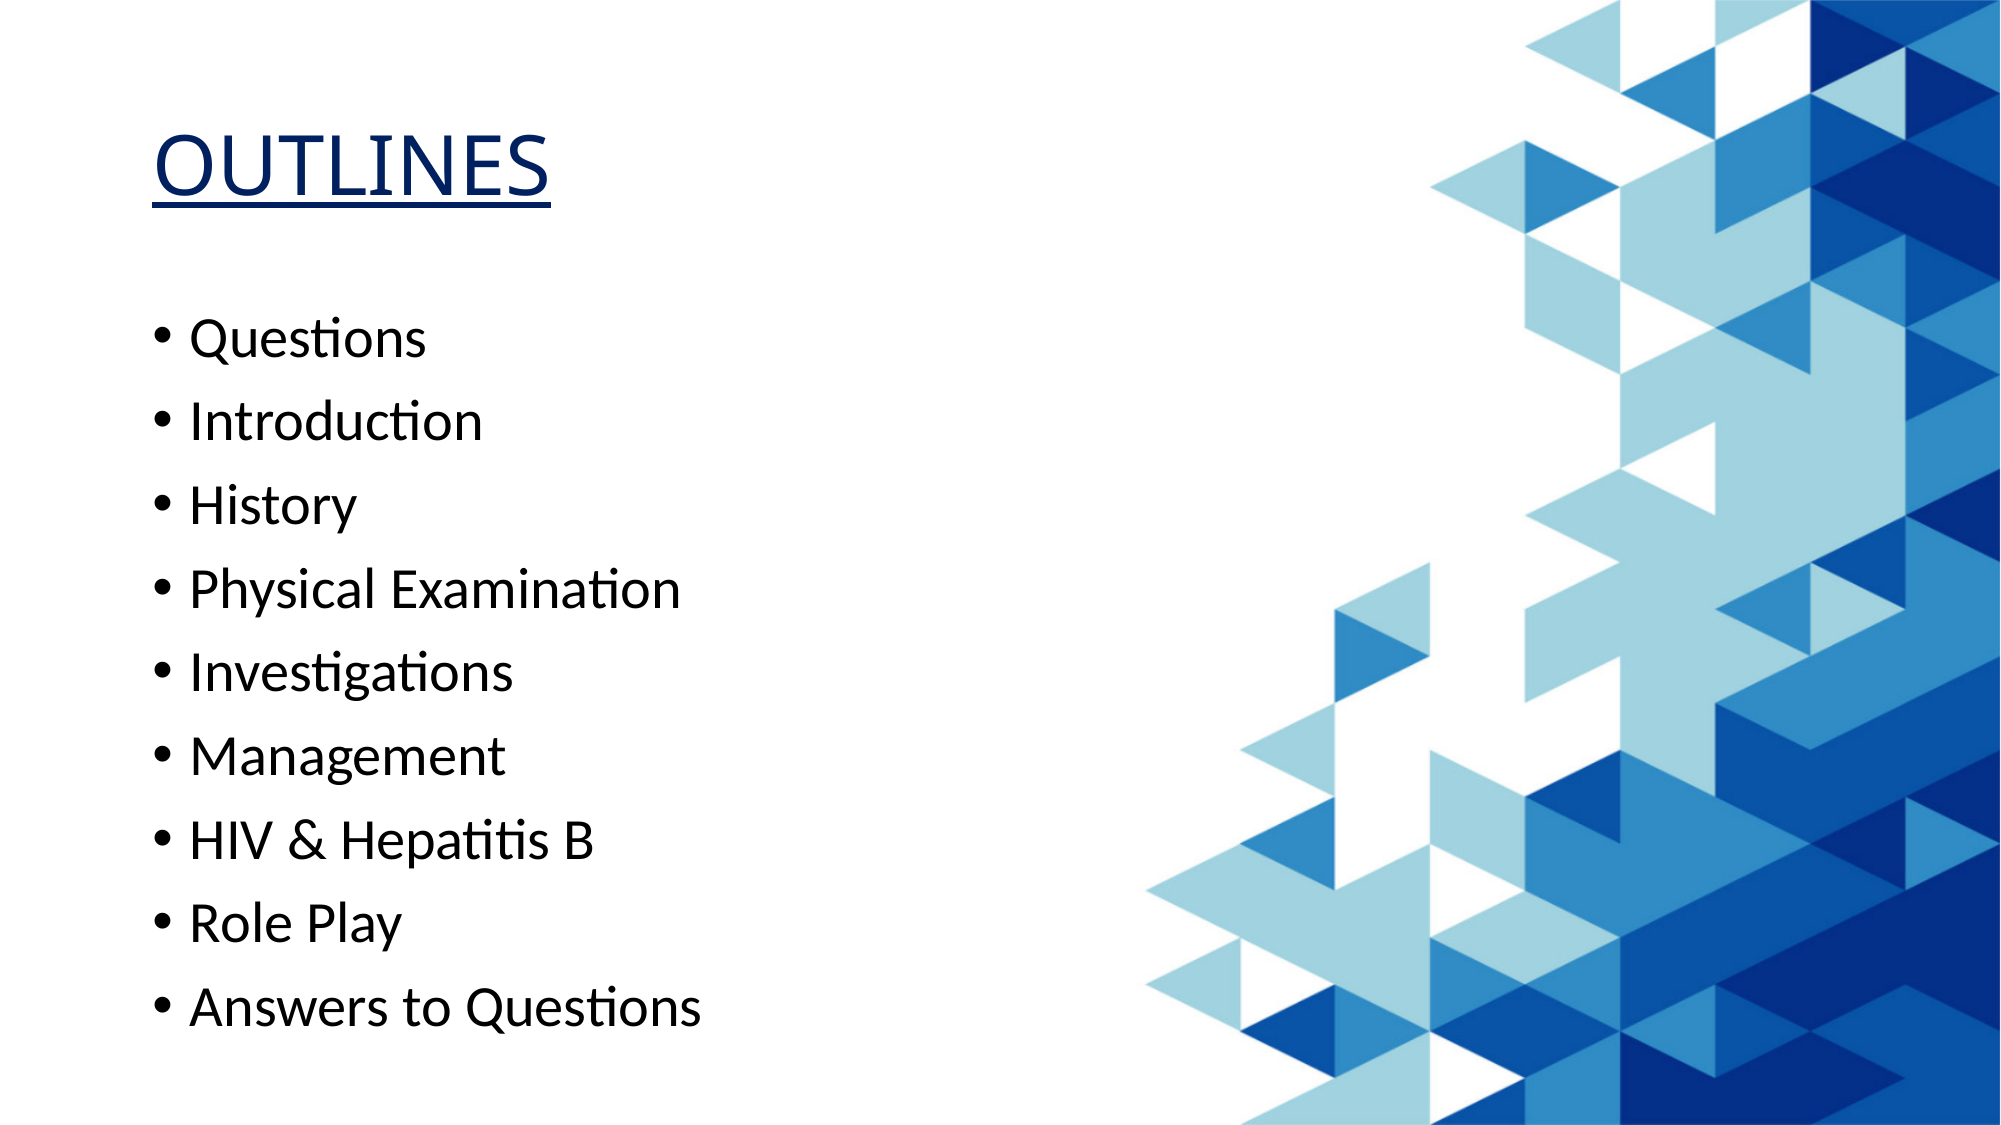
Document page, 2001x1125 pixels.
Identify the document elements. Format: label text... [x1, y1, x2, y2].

list Questions Introduction History Physical Examination Investigations Management HIV & Hepatitis B Role Play Answers to Questions [137, 299, 876, 1102]
picture [876, 1, 2001, 1125]
title OUTLINES [137, 59, 876, 278]
